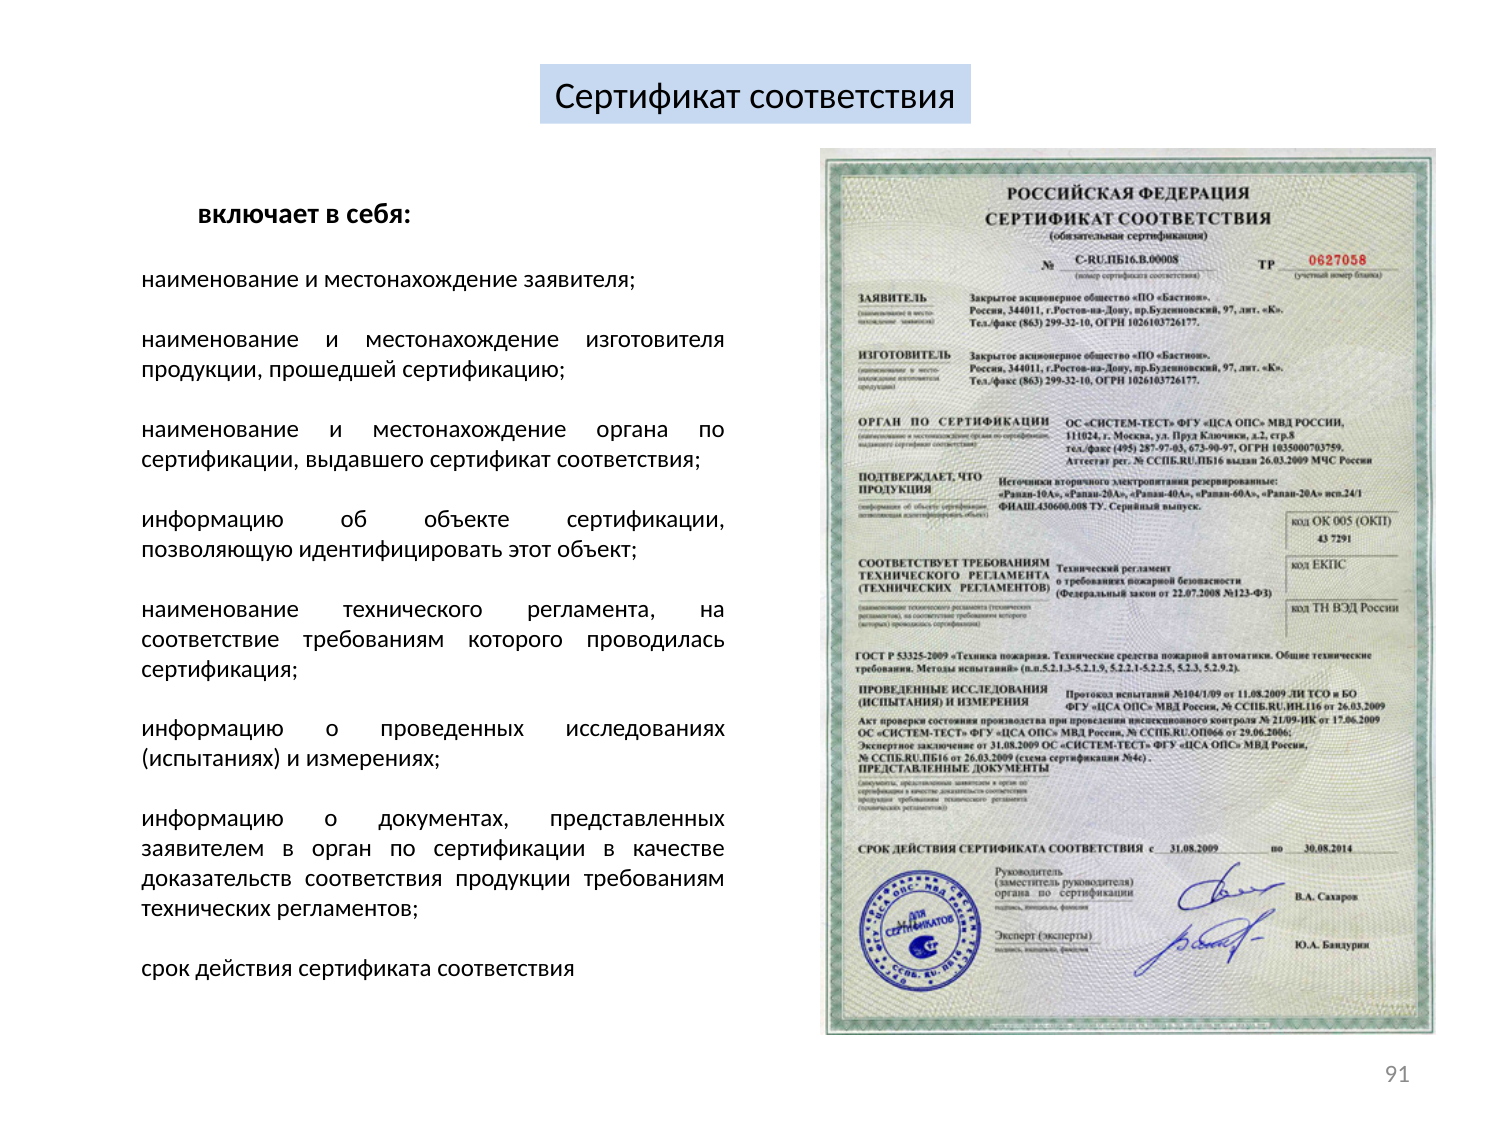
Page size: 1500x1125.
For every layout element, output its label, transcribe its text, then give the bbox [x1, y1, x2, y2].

text_box наименование и местонахождение заявителя; наименование и местонахождение изготовителя продукции, прошедшей сертификацию; наименование и местонахождение органа по сертификации, выдавшего сертификат соответствия; информацию об объекте сертификации, позволяющую идентифицировать этот объект; наименование технического регламента, на соответствие требованиям которого проводилась сертификация; информацию о проведенных исследованиях (испытаниях) и измерениях; информацию о документах, представленных заявителем в орган по сертификации в качестве доказательств соответствия продукции требованиям технических регламентов; срок действия сертификата соответствия [126, 255, 741, 989]
slide_number 91 [1074, 1044, 1425, 1103]
text_box включает в себя: [183, 187, 632, 238]
picture [820, 148, 1436, 1036]
text_box Сертификат соответствия [540, 64, 971, 124]
